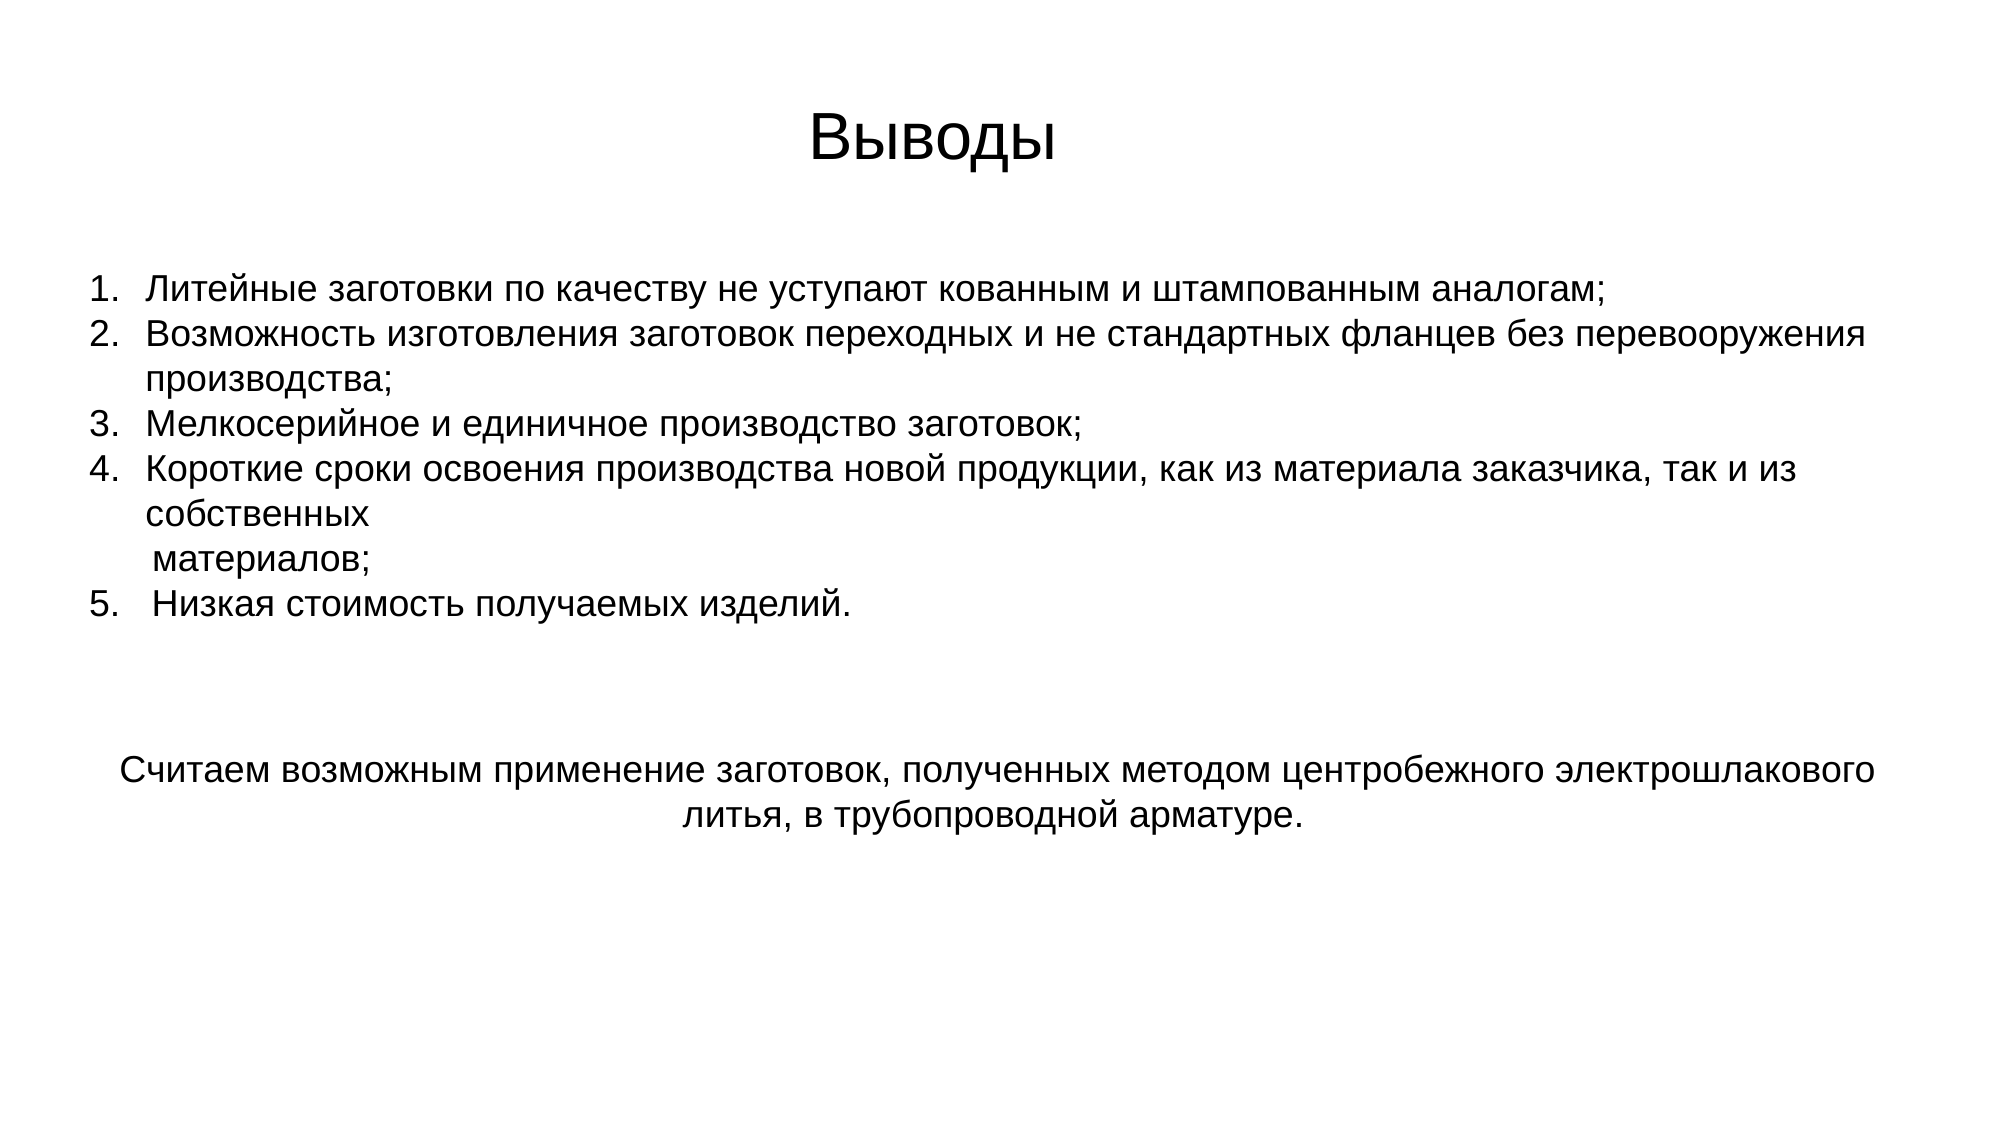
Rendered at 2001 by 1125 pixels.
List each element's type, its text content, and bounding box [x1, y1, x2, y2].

text_box Литейные заготовки по качеству не уступают кованным и штампованным аналогам; Возможность изготовления заготовок переходных и не стандартных фланцев без перевооружения производства; Мелкосерийное и единичное производство заготовок; Короткие сроки освоения производства новой продукции, как из материала заказчика, так и из собственных материалов; 5. Низкая стоимость получаемых изделий. [74, 256, 1913, 632]
text_box Считаем возможным применение заготовок, полученных методом центробежного электрошлакового литья, в трубопроводной арматуре. [89, 737, 1898, 843]
text_box Выводы [793, 85, 1074, 181]
